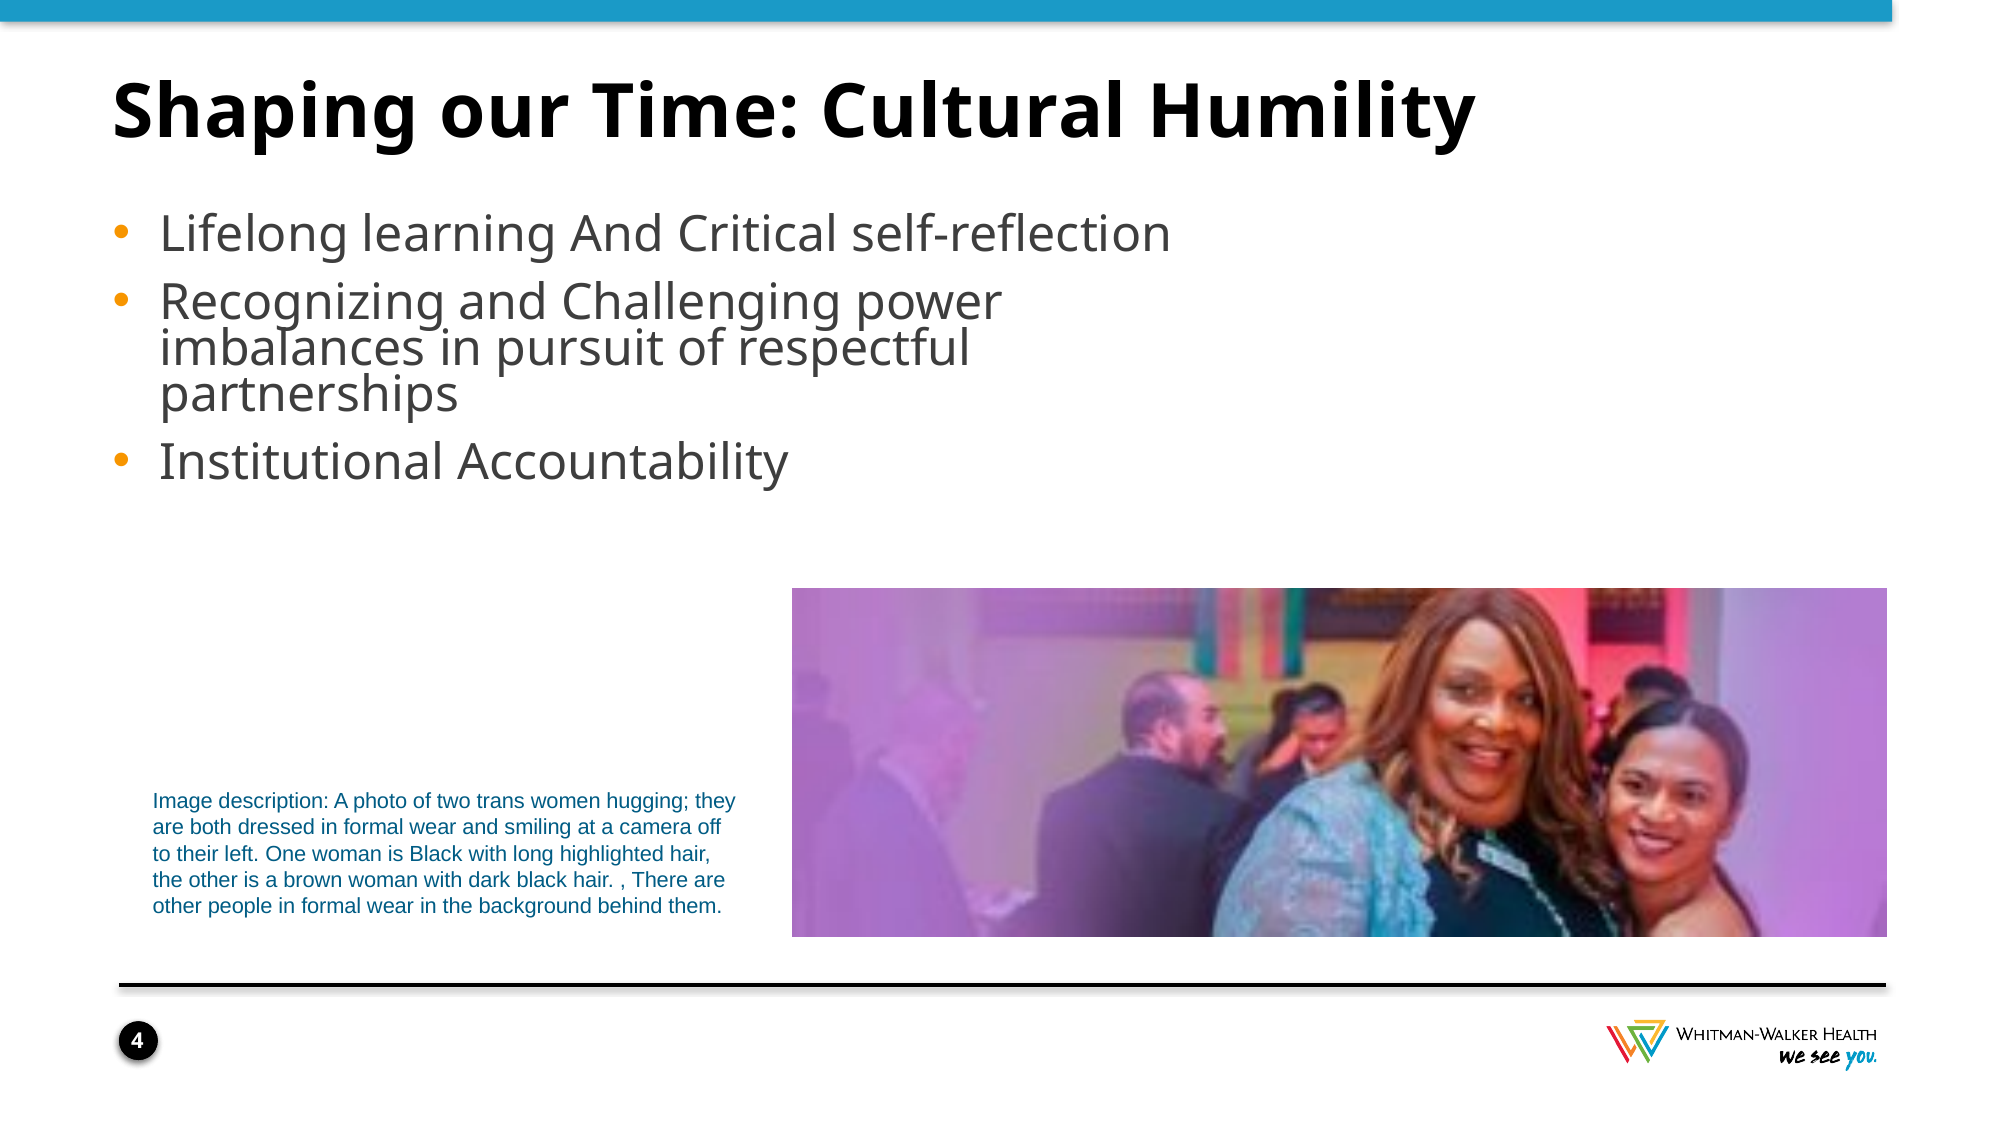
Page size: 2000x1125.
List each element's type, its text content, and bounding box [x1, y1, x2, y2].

picture [1596, 1011, 1893, 1073]
text_box Image description: A photo of two trans women hugging; they are both dressed in formal wear and smiling at a camera off to their left. One woman is Black with long highlighted hair, the other is a brown woman with dark black hair. , There are other people in formal wear in the background behind them. [137, 779, 755, 926]
list Lifelong learning And Critical self-reflection Recognizing and Challenging power imbalances in pursuit of respectful partnerships Institutional Accountability [112, 251, 1242, 728]
picture [792, 587, 1888, 938]
list Shaping our Time: Cultural Humility [112, 76, 1887, 251]
